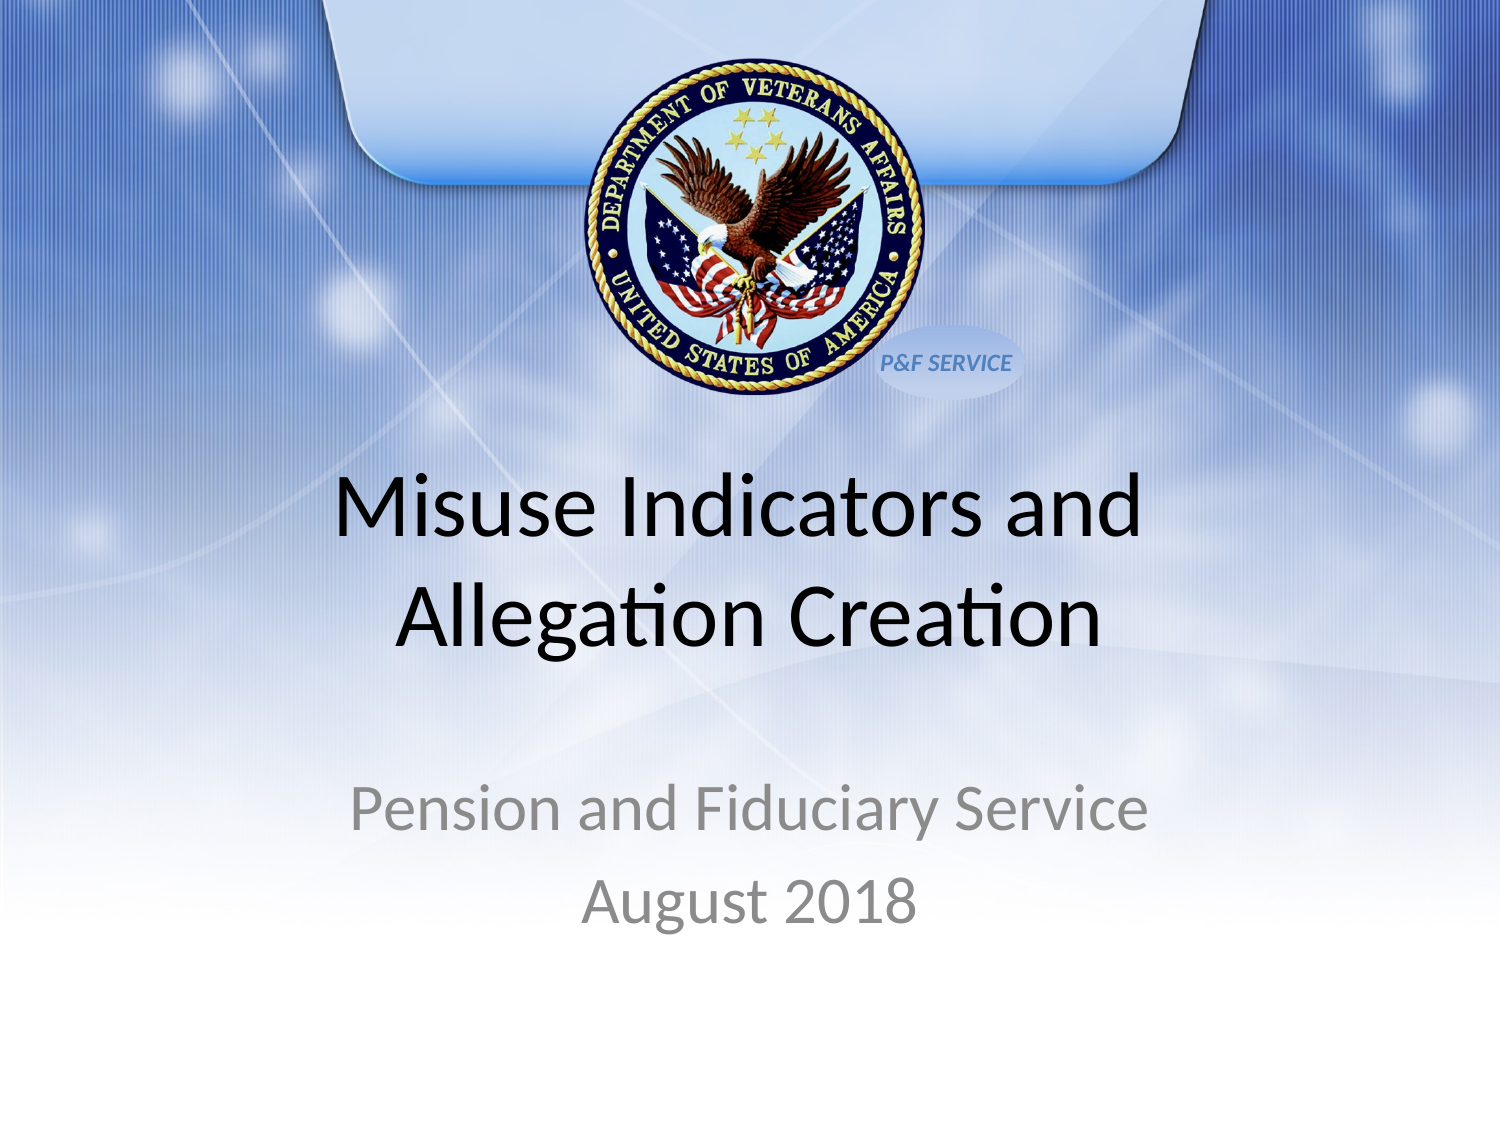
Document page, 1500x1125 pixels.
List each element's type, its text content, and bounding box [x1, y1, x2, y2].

subtitle Pension and Fiduciary Service August 2018 [225, 662, 1275, 950]
title Misuse Indicators and Allegation Creation [112, 433, 1388, 675]
picture [0, 0, 1500, 1125]
